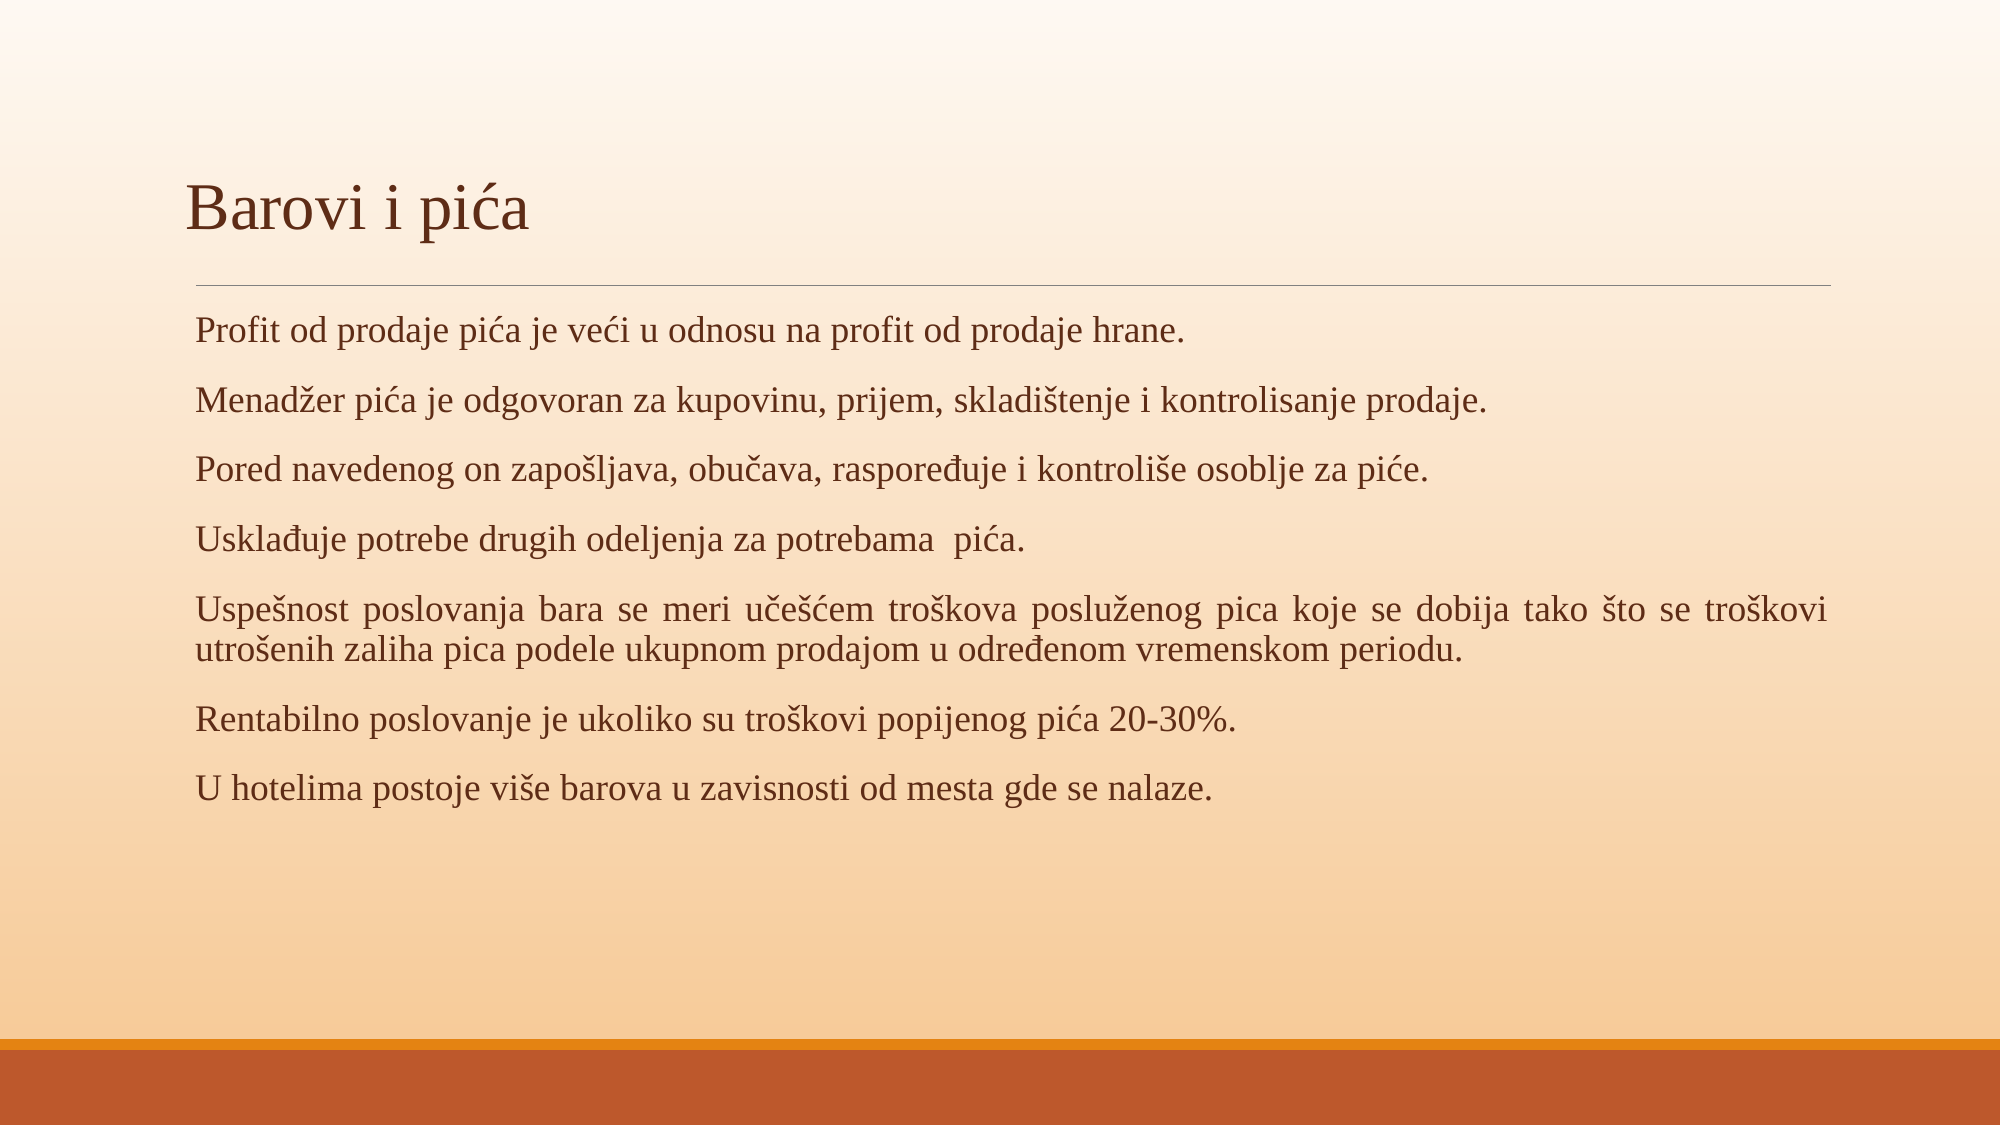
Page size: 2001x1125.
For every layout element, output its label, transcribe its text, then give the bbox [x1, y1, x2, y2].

text_box Barovi i pića [161, 143, 1162, 250]
text_box [202, 264, 2000, 325]
list Profit od prodaje pića je veći u odnosu na profit od prodaje hrane. Menadžer pića je odgovoran za kupovinu, prijem, skladištenje i kontrolisanje prodaje. Pored navedenog on zapošljava, obučava, raspoređuje i kontroliše osoblje za piće. Usklađuje potrebe drugih odeljenja za potrebama pića. Uspešnost poslovanja bara se meri učešćem troškova posluženog pica koje se dobija tako što se troškovi utrošenih zaliha pica podele ukupnom prodajom u određenom vremenskom periodu. Rentabilno poslovanje je ukoliko su troškovi popijenog pića 20-30%. U hotelima postoje više barova u zavisnosti od mesta gde se nalaze. [180, 302, 1830, 963]
